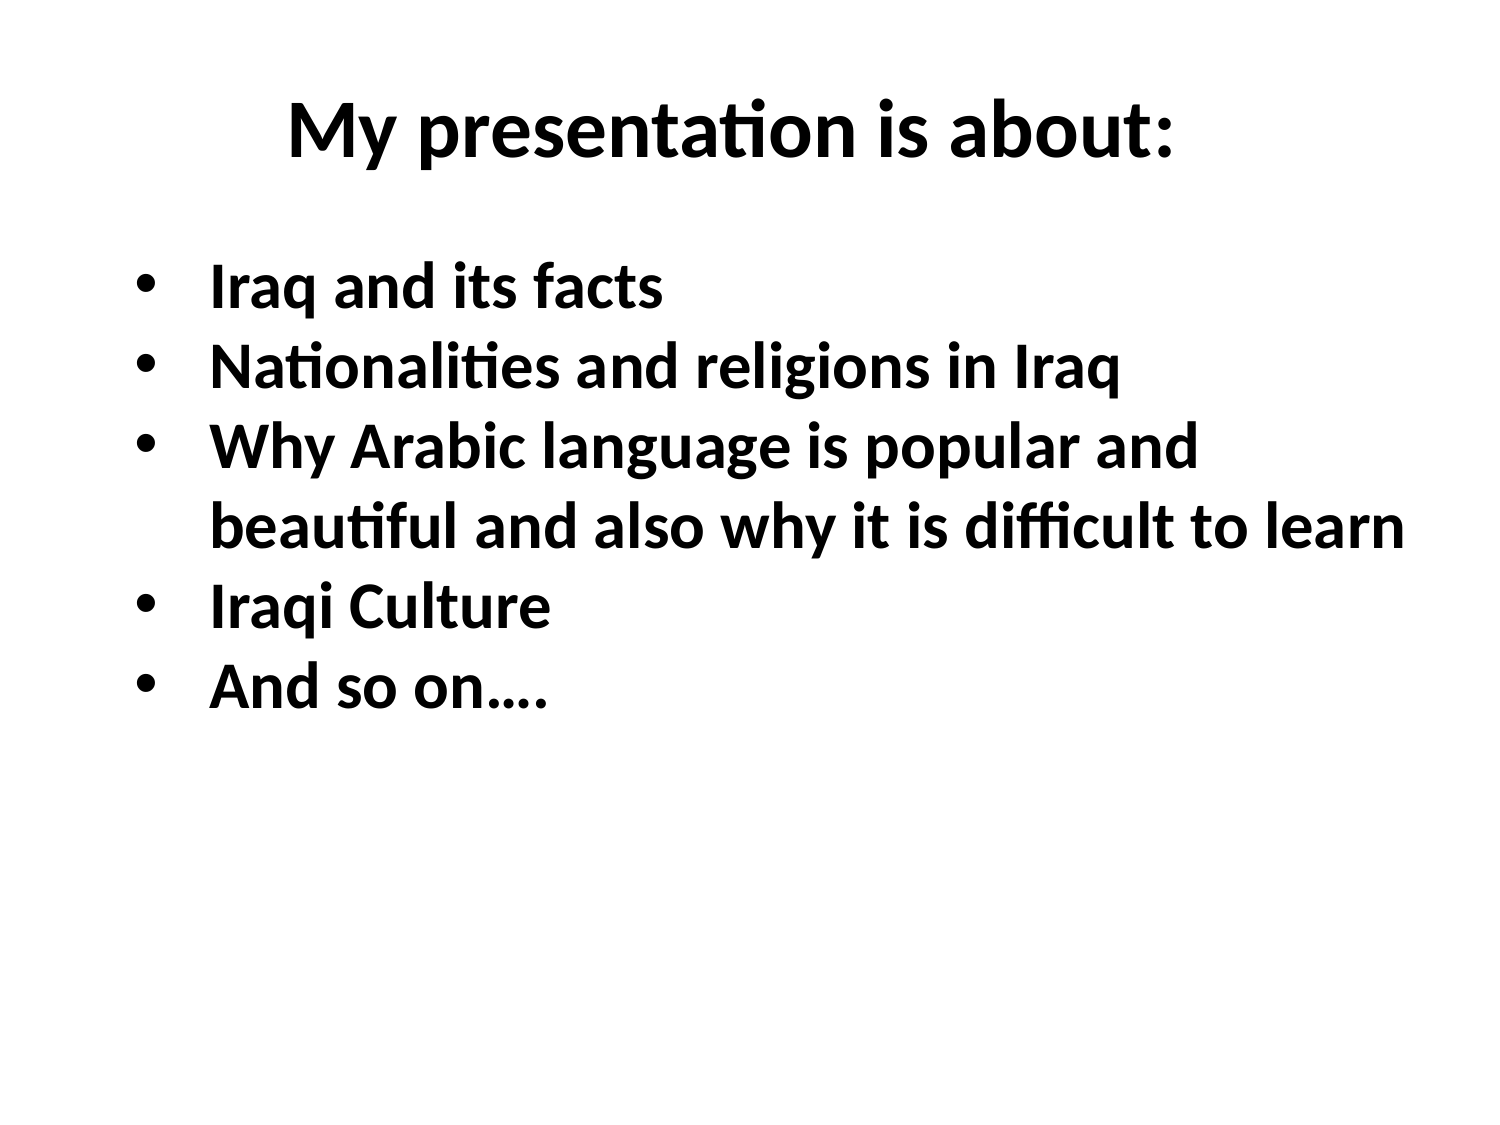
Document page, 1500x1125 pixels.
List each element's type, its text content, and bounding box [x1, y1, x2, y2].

text_box My presentation is about: [271, 66, 1192, 182]
text_box Iraq and its facts Nationalities and religions in Iraq Why Arabic language is popular and beautiful and also why it is difficult to learn Iraqi Culture And so on…. [119, 234, 1423, 830]
